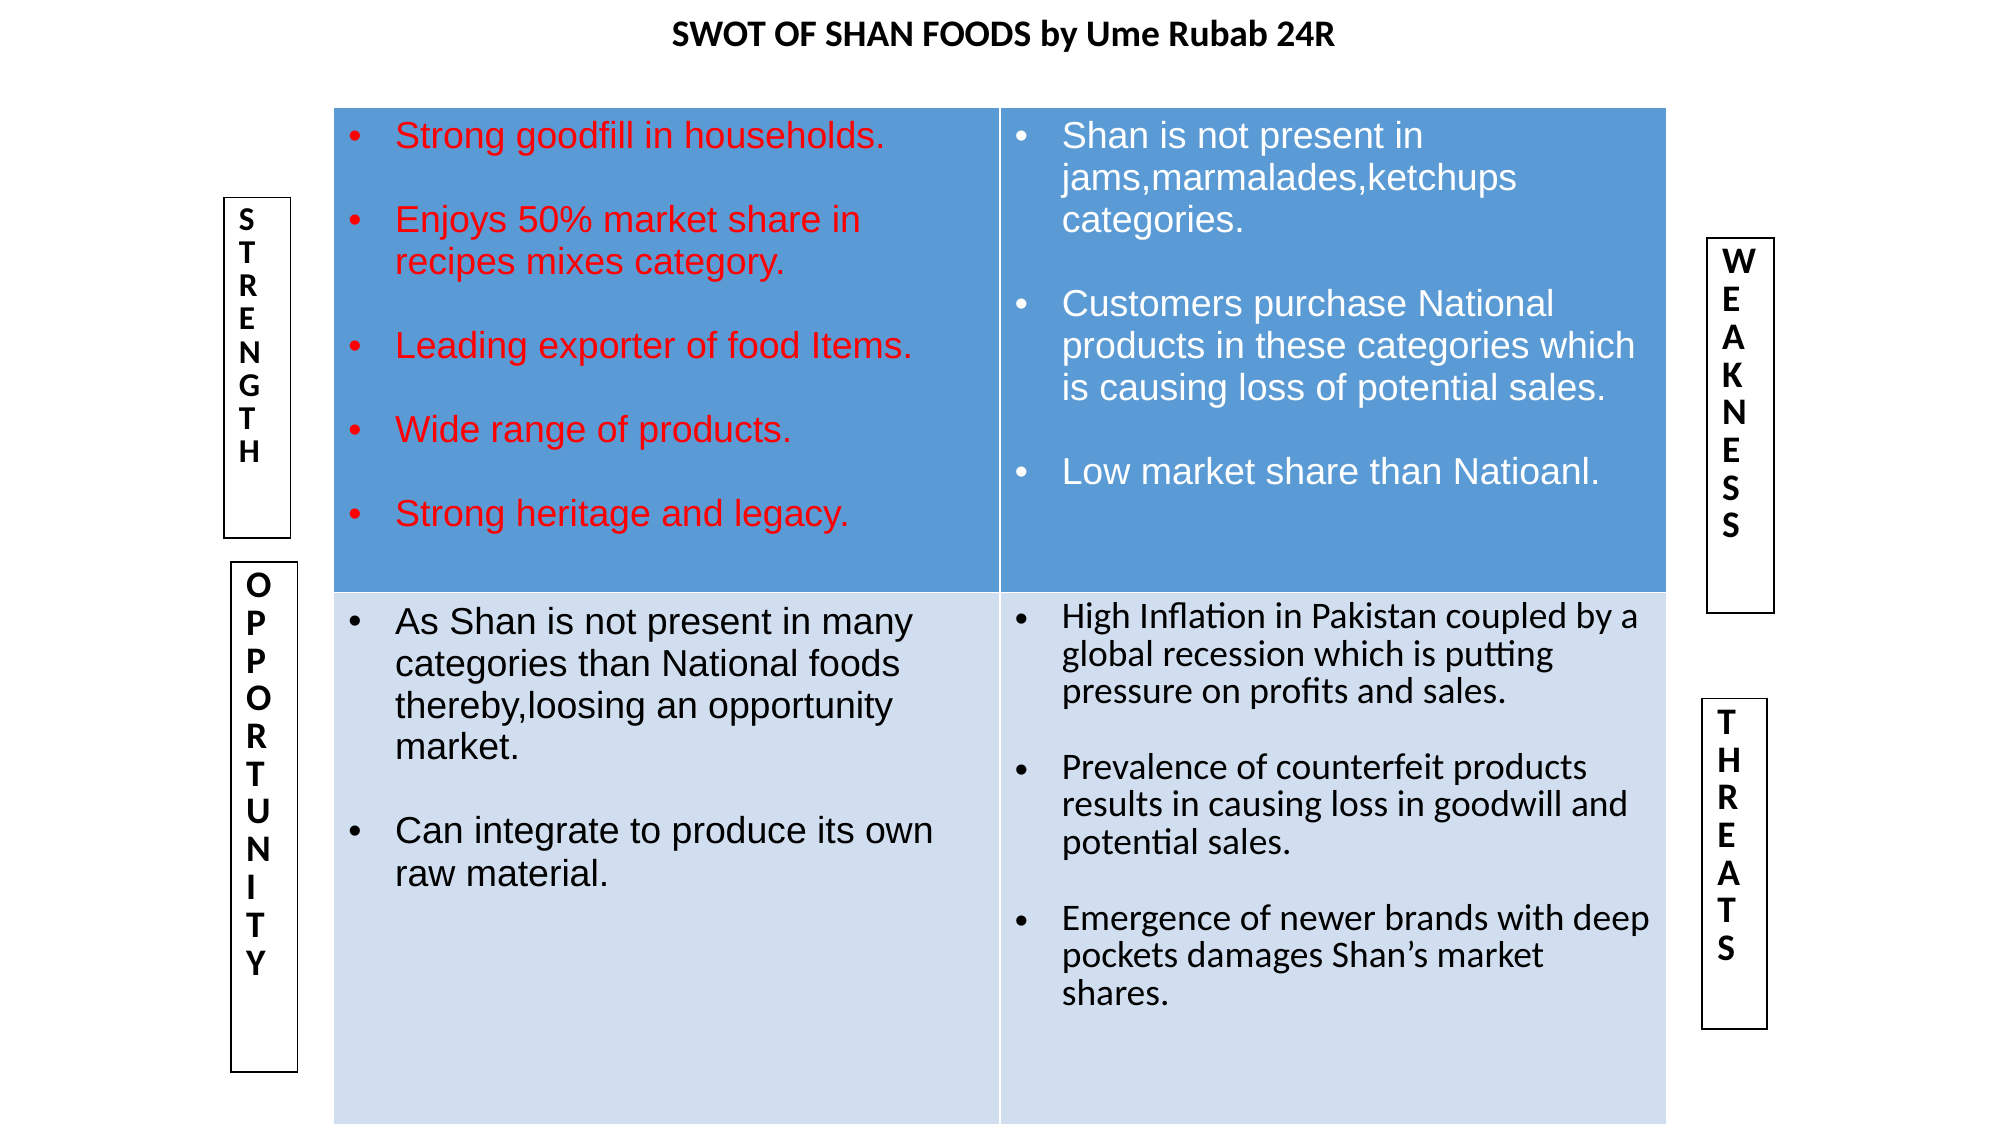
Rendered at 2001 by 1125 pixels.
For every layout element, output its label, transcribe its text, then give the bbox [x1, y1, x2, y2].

table_header T H R E A T S [1703, 699, 1766, 1028]
table_cell High Inflation in Pakistan coupled by a global recession which is putting pressure on profits and sales. Prevalence of counterfeit products results in causing loss in goodwill and potential sales. Emergence of newer brands with deep pockets damages Shan’s market shares. [1001, 593, 1666, 1124]
table_header O P PORTUN I TY [232, 563, 297, 1071]
table_cell As Shan is not present in many categories than National foods thereby,loosing an opportunity market. Can integrate to produce its own raw material. [334, 593, 999, 1124]
table_header S T R E N G T H [225, 198, 290, 537]
text_box SWOT OF SHAN FOODS by Ume Rubab 24R [657, 1, 1377, 61]
table_header Shan is not present in jams,marmalades,ketchups categories. Customers purchase National products in these categories which is causing loss of potential sales. Low market share than Natioanl. [1001, 108, 1666, 592]
table_header Strong goodfill in households. Enjoys 50% market share in recipes mixes category. Leading exporter of food Items. Wide range of products. Strong heritage and legacy. [334, 108, 999, 592]
table_header W E A K N E S S [1708, 239, 1773, 612]
